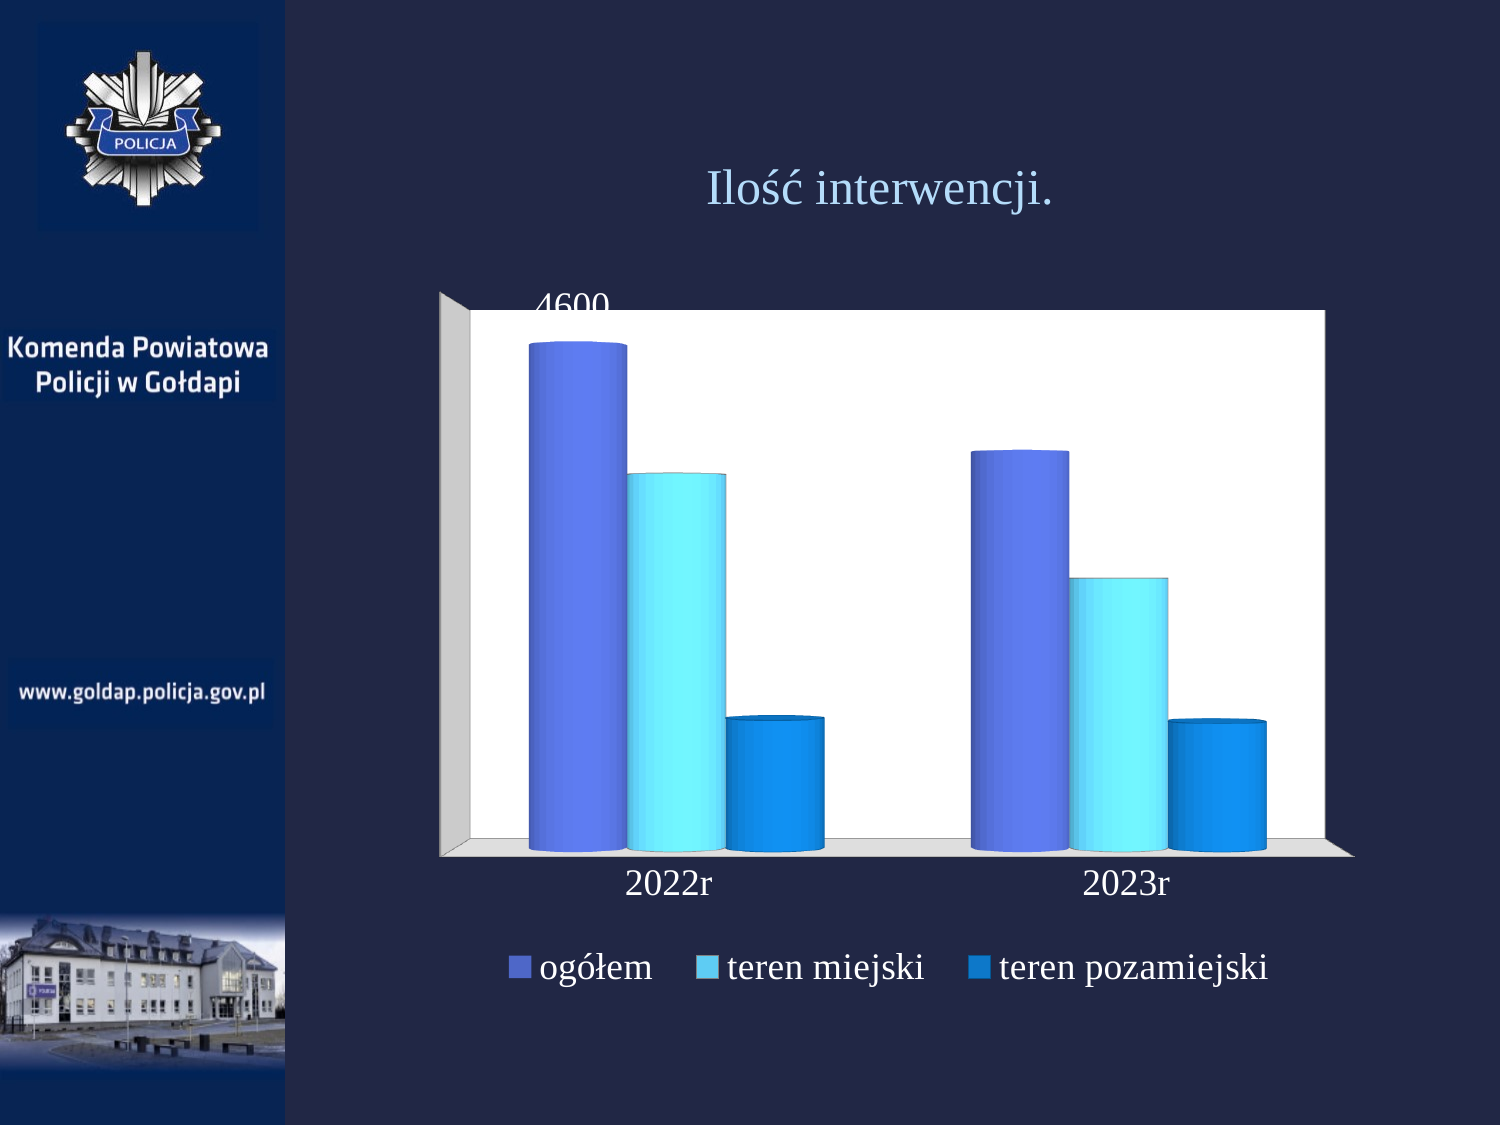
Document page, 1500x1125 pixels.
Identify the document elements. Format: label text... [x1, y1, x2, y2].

chart [407, 267, 1388, 1000]
title Ilość interwencji. [342, 101, 1418, 268]
picture [0, 0, 285, 1125]
